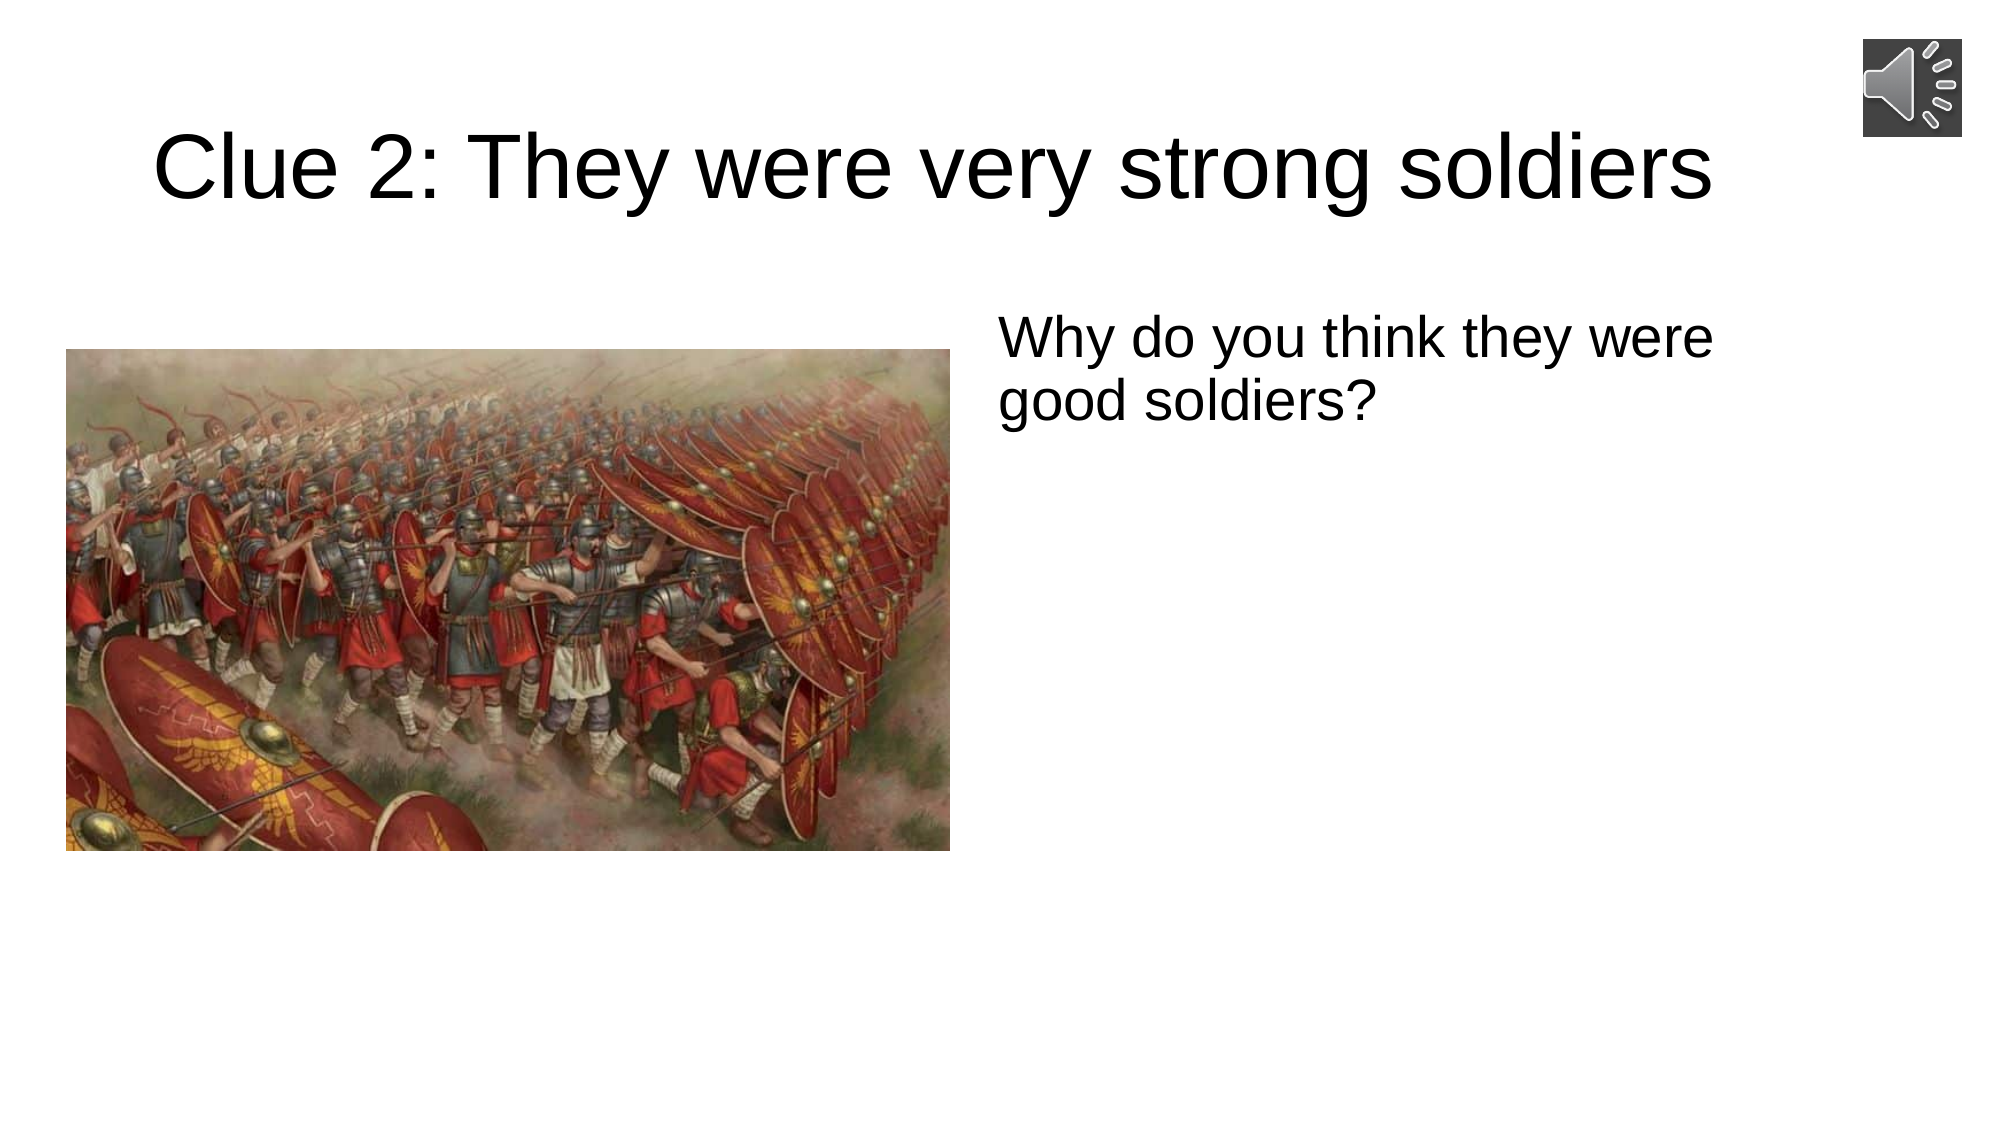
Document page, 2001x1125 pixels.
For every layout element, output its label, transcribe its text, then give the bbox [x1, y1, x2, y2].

picture [66, 349, 950, 851]
list Why do you think they were good soldiers? [983, 299, 1863, 1014]
picture [1862, 37, 1963, 138]
title Clue 2: They were very strong soldiers [137, 59, 1863, 278]
